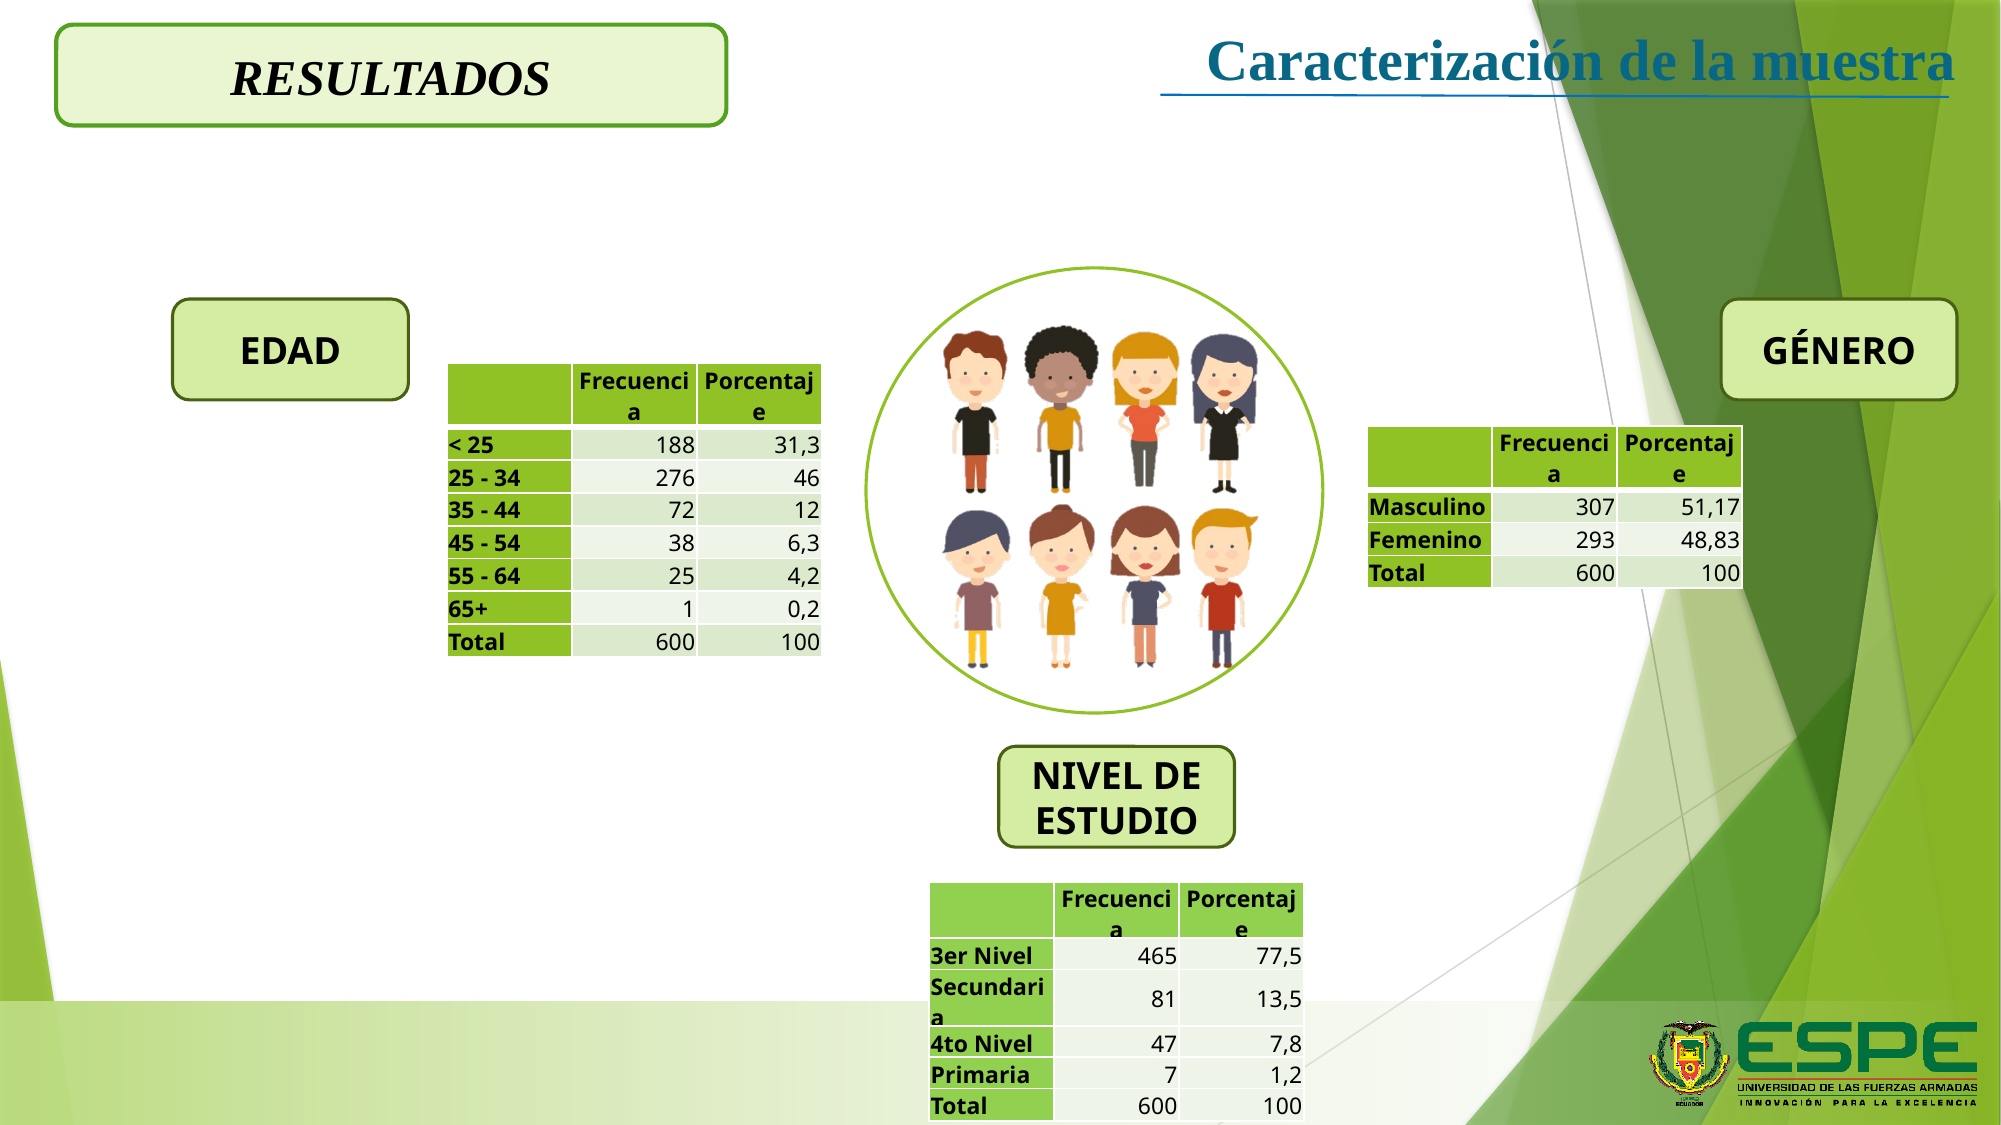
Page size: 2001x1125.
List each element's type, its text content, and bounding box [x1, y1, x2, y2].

table_cell 7 [1055, 1058, 1178, 1088]
table_header Porcentaje [698, 364, 821, 424]
table_cell 7,8 [1180, 1027, 1303, 1056]
text_box EDAD [170, 297, 410, 402]
table_cell 307 [1493, 493, 1616, 522]
table_header [1368, 427, 1491, 487]
text_box [864, 393, 887, 588]
table_cell 77,5 [1180, 939, 1303, 969]
table_cell 25 - 34 [448, 461, 571, 492]
table_cell 48,83 [1618, 523, 1741, 555]
table_cell 100 [1180, 1089, 1303, 1120]
text_box NIVEL DE ESTUDIO [997, 744, 1237, 849]
table_cell 55 - 64 [448, 559, 571, 590]
table_cell Primaria [930, 1058, 1053, 1088]
table_cell 51,17 [1618, 493, 1741, 522]
table_header Frecuencia [1493, 427, 1616, 487]
table_cell 65+ [448, 592, 571, 623]
table_cell 1,2 [1180, 1058, 1303, 1088]
table_cell 276 [573, 461, 696, 492]
table_header Porcentaje [1618, 427, 1741, 487]
table_cell 45 - 54 [448, 527, 571, 558]
table_cell 38 [573, 527, 696, 558]
table_cell Total [448, 625, 571, 656]
table_cell 188 [573, 430, 696, 459]
table_cell 47 [1055, 1027, 1178, 1056]
text_box [1313, 420, 1325, 561]
table_cell 1 [573, 592, 696, 623]
table_cell 3er Nivel [930, 939, 1053, 969]
picture [1649, 1020, 1977, 1107]
table_cell 600 [573, 625, 696, 656]
table_cell 12 [698, 494, 821, 525]
table_cell 46 [698, 461, 821, 492]
table_cell 4to Nivel [930, 1027, 1053, 1056]
text_box Caracterización de la muestra [1094, 14, 2000, 100]
table_cell Femenino [1368, 523, 1491, 555]
table_cell 4,2 [698, 559, 821, 590]
text_box [0, 1001, 2000, 1125]
table_cell 600 [1055, 1089, 1178, 1120]
table_cell 6,3 [698, 527, 821, 558]
table_cell 0,2 [698, 592, 821, 623]
table_cell 31,3 [698, 430, 821, 459]
table_cell 600 [1493, 556, 1616, 587]
table_header [448, 364, 571, 424]
table_cell 465 [1055, 939, 1178, 969]
text_box RESULTADOS [56, 24, 727, 126]
table_header [930, 883, 1053, 937]
table_cell 293 [1493, 523, 1616, 555]
table_cell 35 - 44 [448, 494, 571, 525]
table_header Frecuencia [573, 364, 696, 424]
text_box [1160, 94, 1949, 98]
table_cell Secundaria [930, 970, 1053, 1025]
table_cell 81 [1055, 970, 1178, 1025]
table_cell Total [1368, 556, 1491, 587]
text_box [978, 266, 1211, 297]
table_cell 72 [573, 494, 696, 525]
picture [892, 298, 1308, 714]
table_cell 100 [1618, 556, 1741, 587]
table_header Frecuencia [1055, 883, 1178, 937]
table_cell < 25 [448, 430, 571, 459]
table_header Porcentaje [1180, 883, 1303, 937]
table_cell Masculino [1368, 493, 1491, 522]
table_cell 13,5 [1180, 970, 1303, 1025]
text_box GÉNERO [1719, 297, 1959, 402]
table_cell 25 [573, 559, 696, 590]
table_cell 100 [698, 625, 821, 656]
table_cell Total [930, 1089, 1053, 1120]
